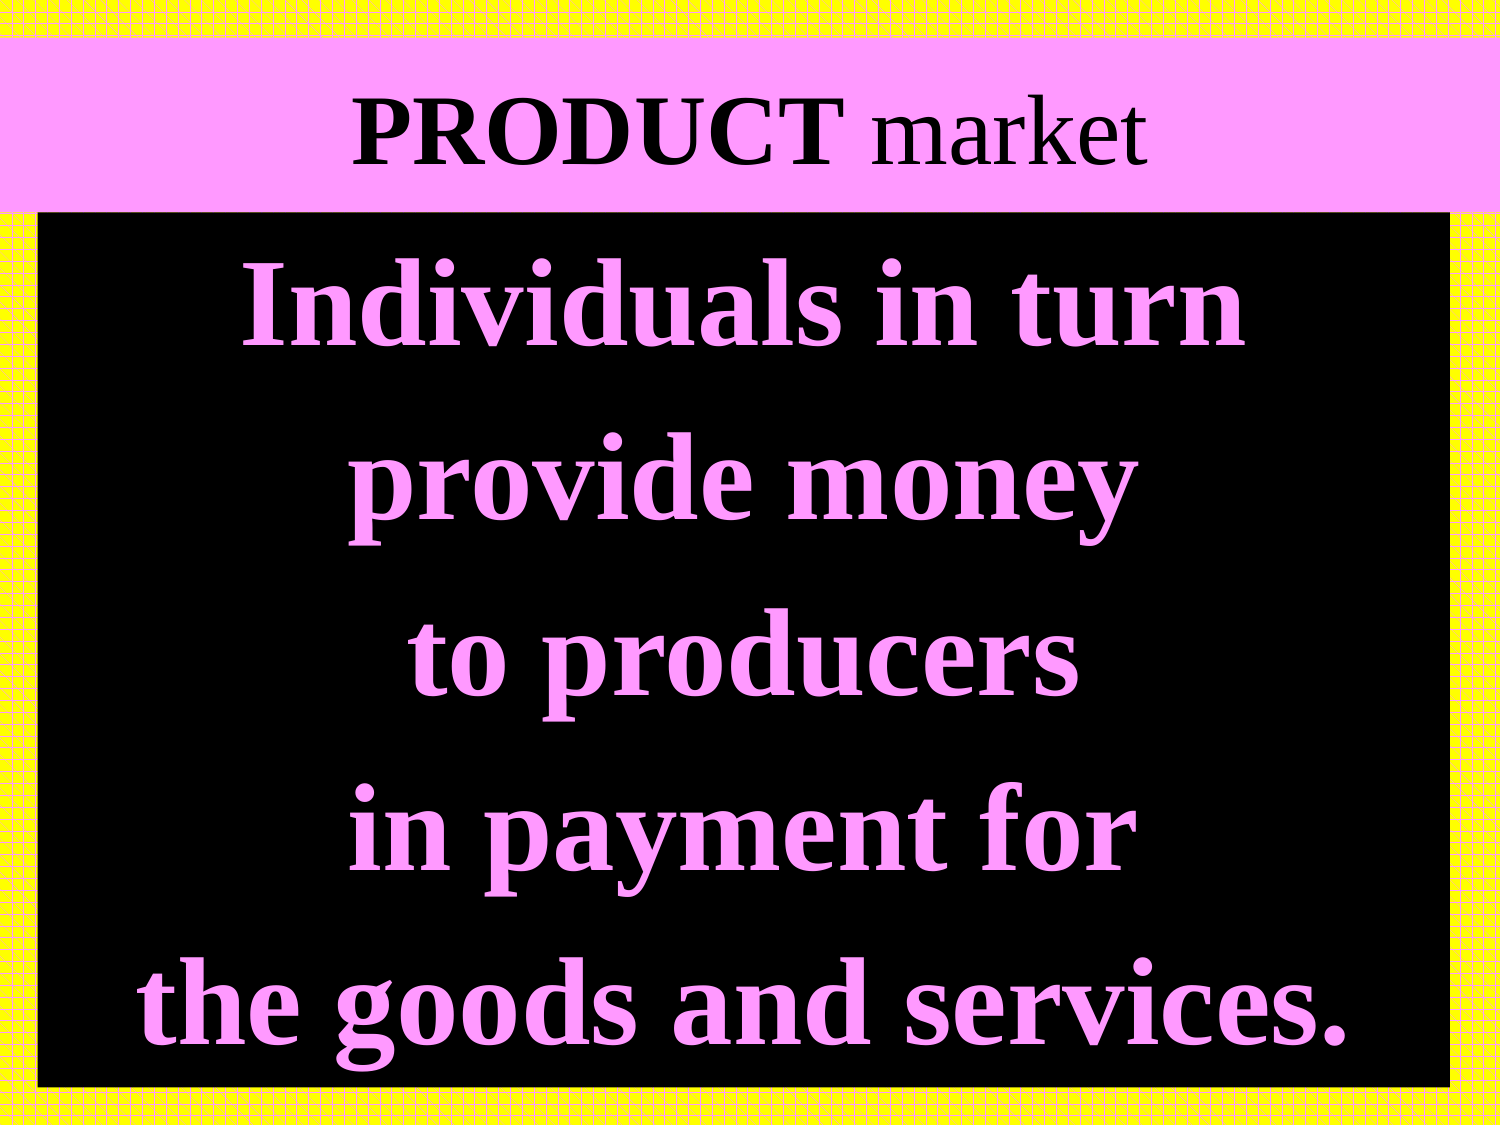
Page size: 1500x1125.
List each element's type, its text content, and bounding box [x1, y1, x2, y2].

title PRODUCT market [0, 37, 1500, 213]
subtitle Individuals in turn provide money to producers in payment for the goods and services. [37, 212, 1451, 1088]
